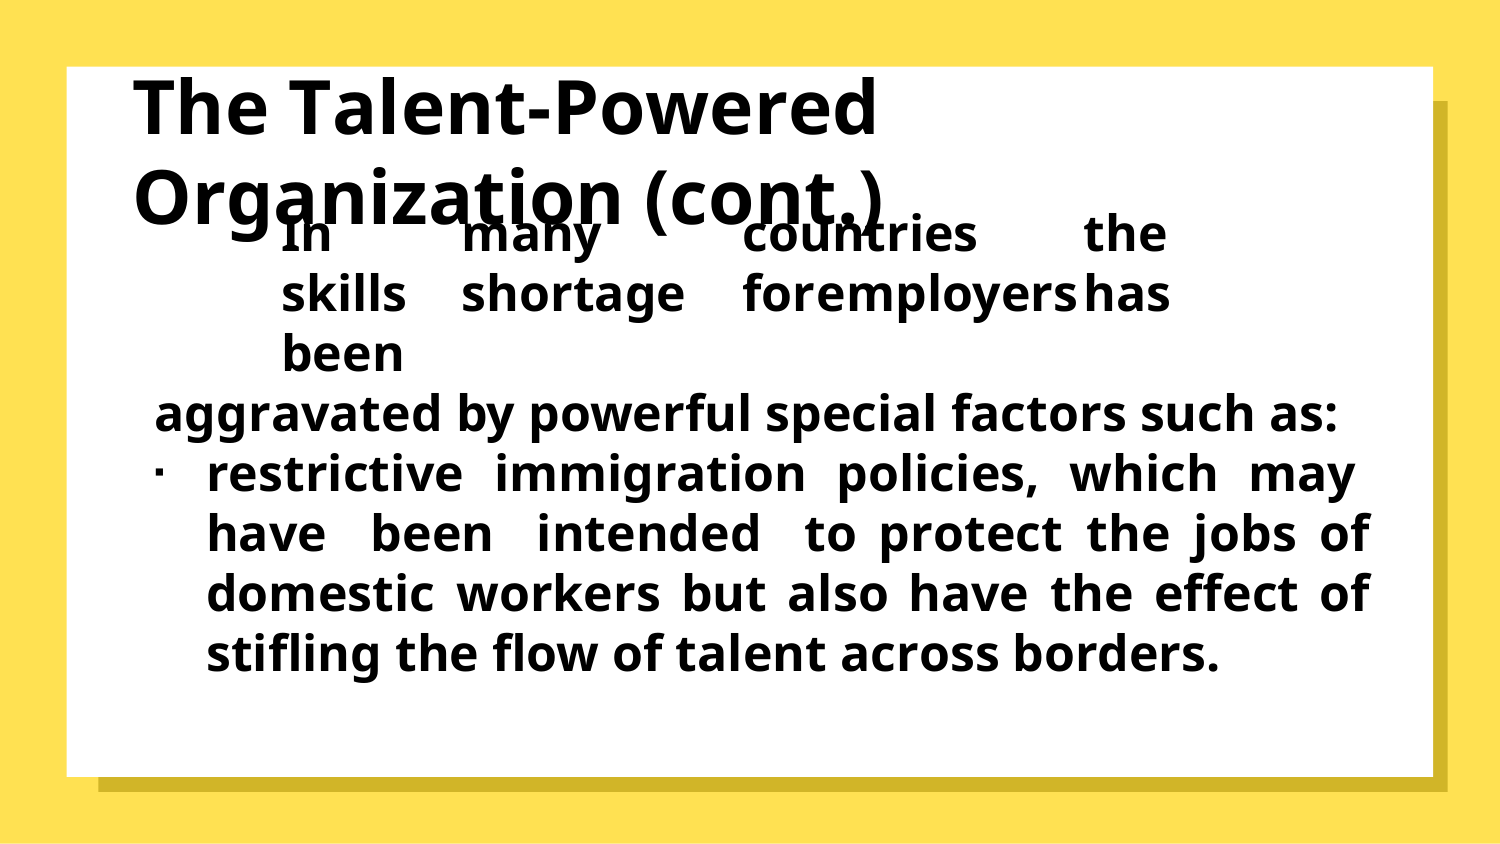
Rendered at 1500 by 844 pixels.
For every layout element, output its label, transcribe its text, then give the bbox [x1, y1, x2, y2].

title The Talent-Powered Organization (cont.) [130, 59, 1370, 152]
text_box In many countries the skills shortage for employers has been aggravated by powerful special factors such as: restrictive immigration policies, which may have been intended to protect the jobs of domestic workers but also have the effect of stifling the flow of talent across borders. [152, 201, 1373, 505]
